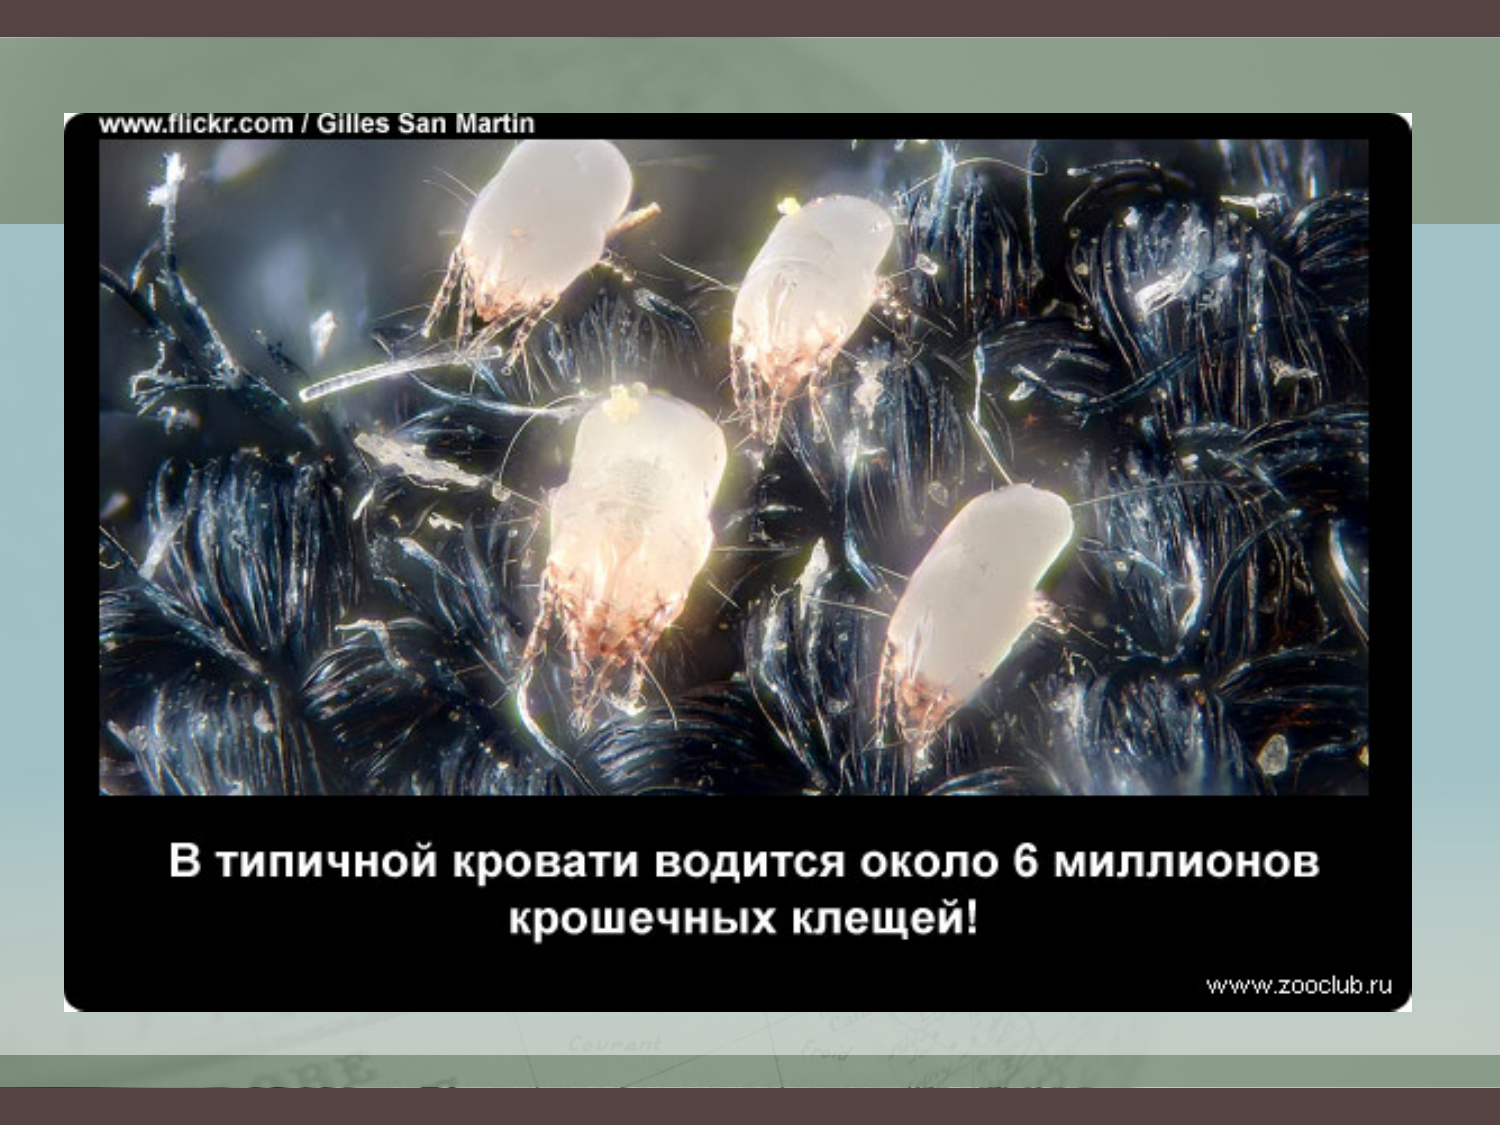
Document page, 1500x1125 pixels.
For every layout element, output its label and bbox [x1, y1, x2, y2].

picture [64, 113, 1412, 1012]
